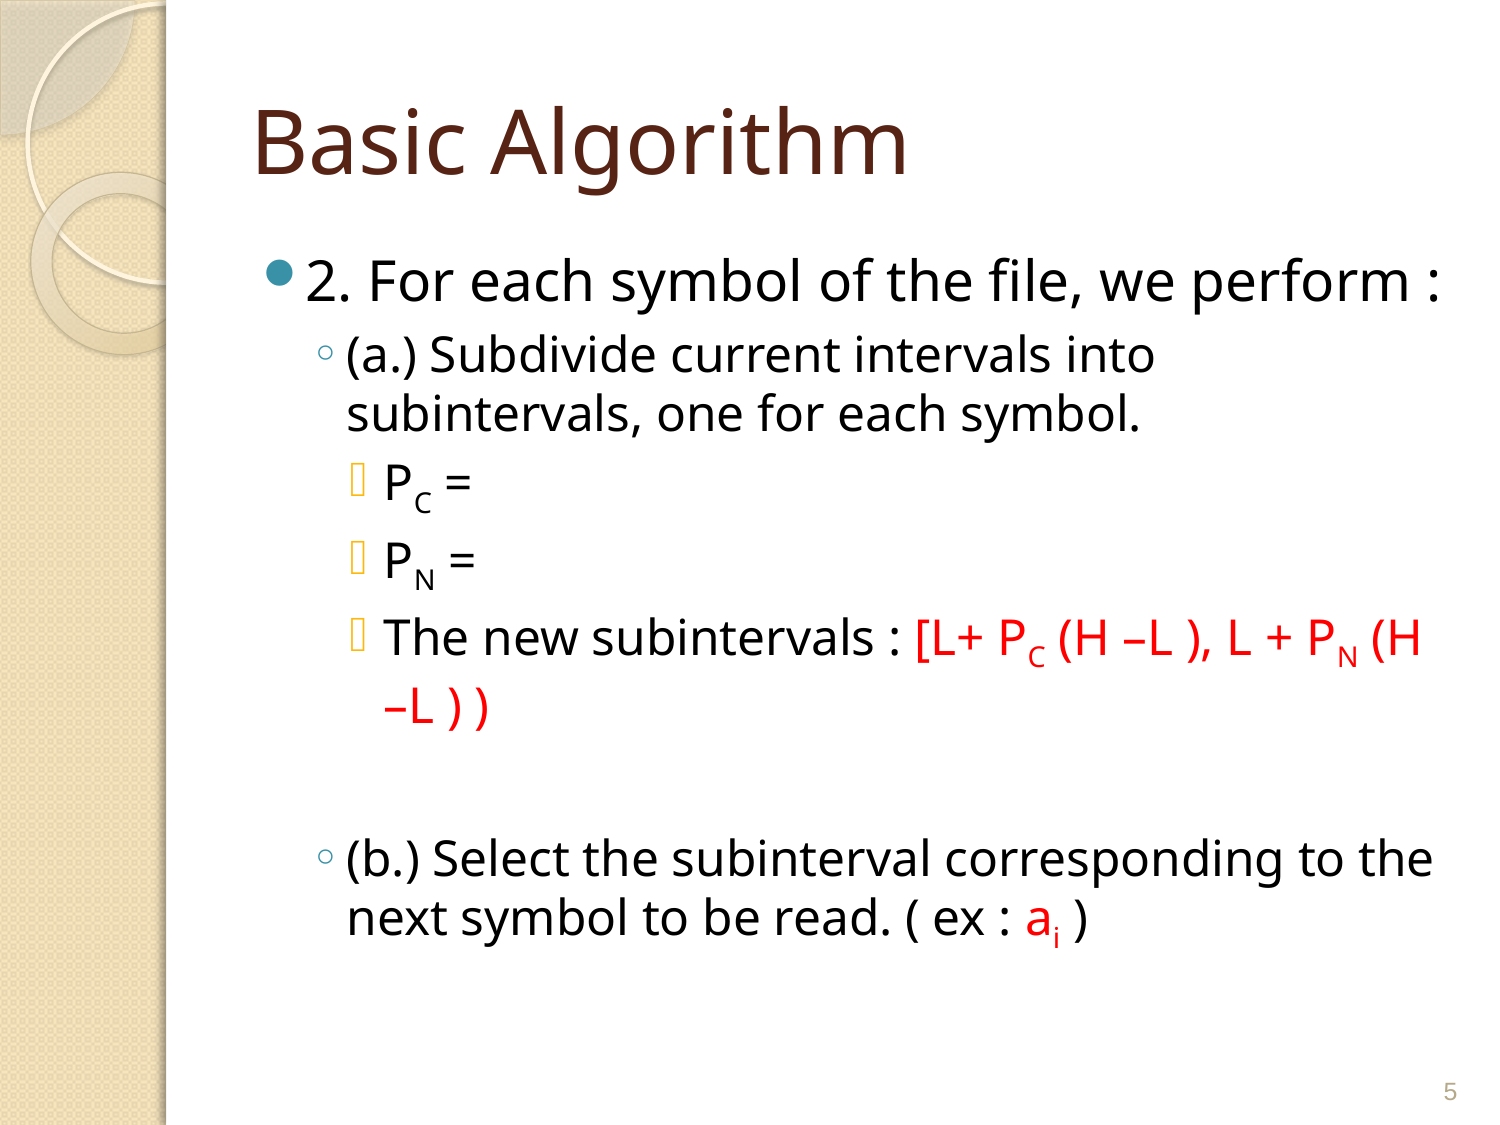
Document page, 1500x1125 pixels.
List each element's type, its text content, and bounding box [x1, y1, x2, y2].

slide_number 5 [1413, 1034, 1488, 1113]
title Basic Algorithm [235, 45, 1466, 233]
